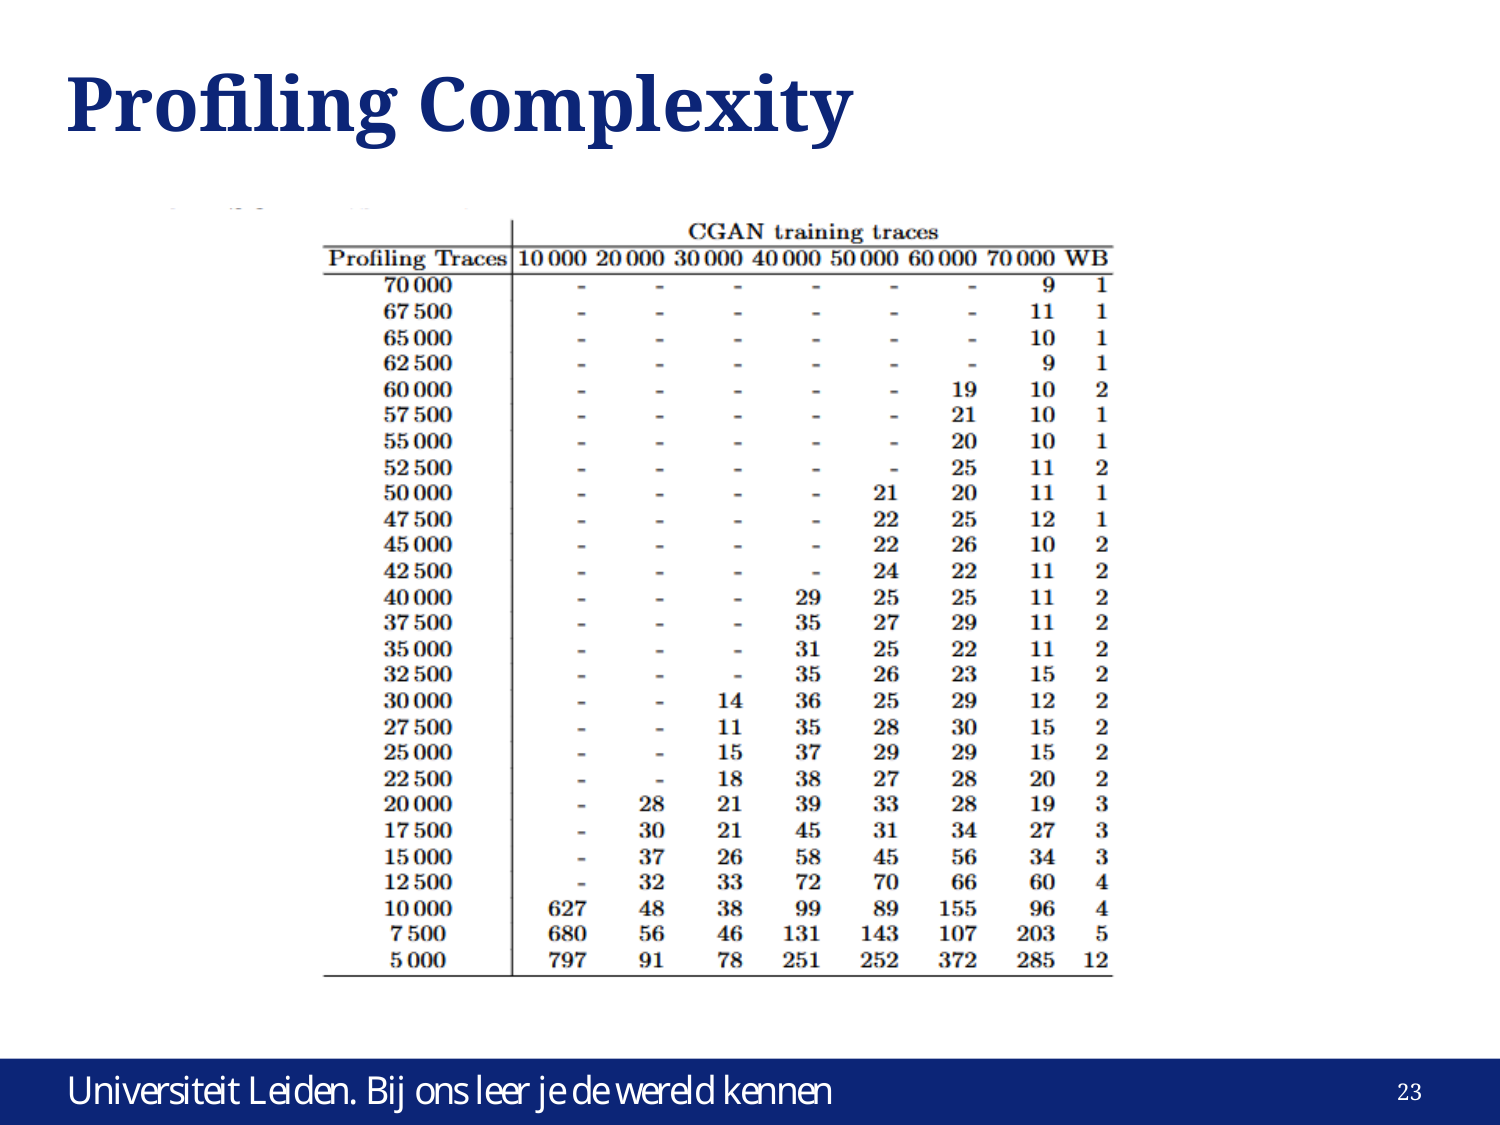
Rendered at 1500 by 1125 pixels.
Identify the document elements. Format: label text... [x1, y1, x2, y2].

title Profiling Complexity [66, 66, 1434, 138]
picture [135, 207, 1158, 989]
